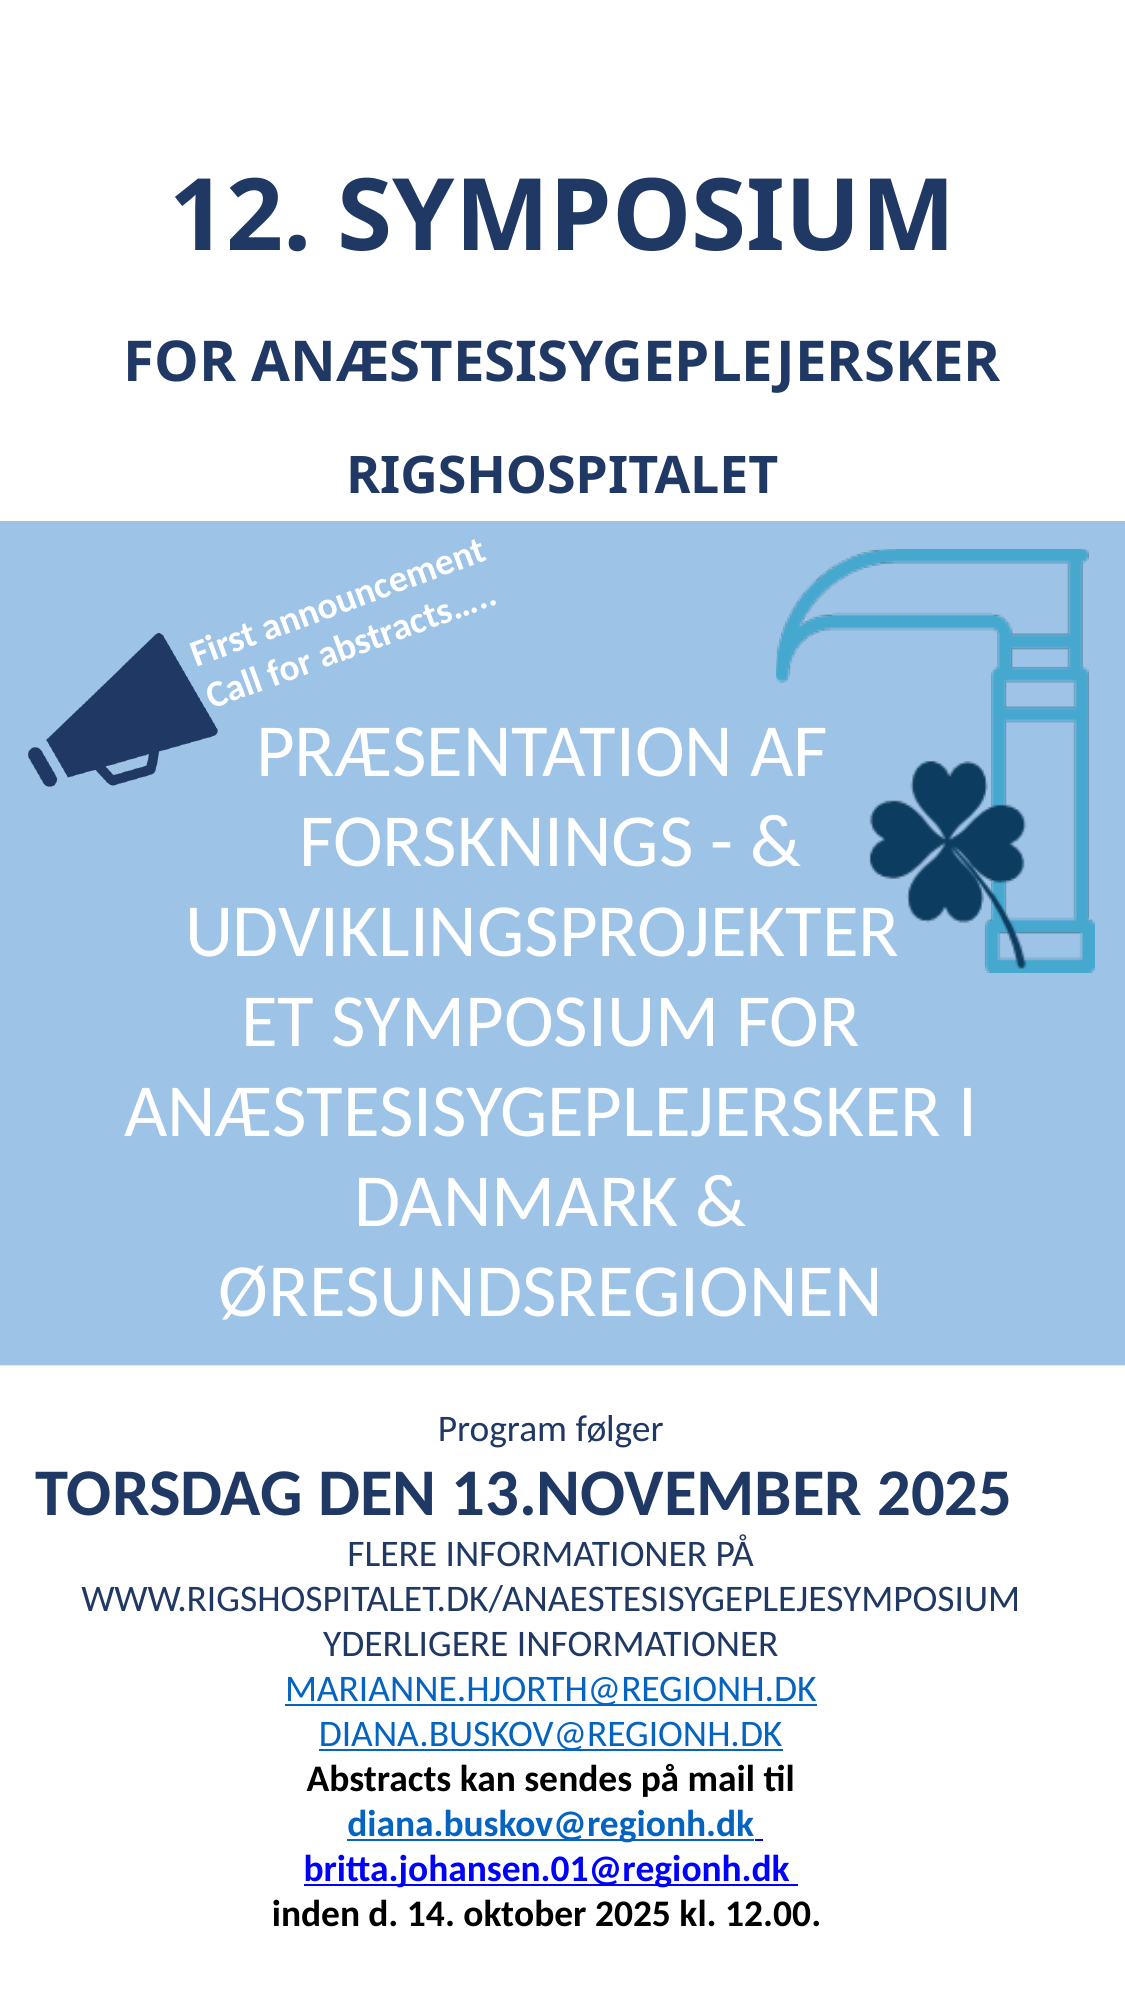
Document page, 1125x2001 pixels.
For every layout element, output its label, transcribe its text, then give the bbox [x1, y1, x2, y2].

picture [776, 549, 1095, 973]
picture [8, 594, 238, 824]
text_box Program følger TORSDAG DEN 13.NOVEMBER 2025 FLERE INFORMATIONER PÅ WWW.RIGSHOSPITALET.DK/ANAESTESISYGEPLEJESYMPOSIUM YDERLIGERE INFORMATIONER MARIANNE.HJORTH@REGIONH.DK DIANA.BUSKOV@REGIONH.DK Abstracts kan sendes på mail til diana.buskov@regionh.dk britta.johansen.01@regionh.dk inden d. 14. oktober 2025 kl. 12.00. [20, 1396, 1082, 2000]
text_box PRÆSENTATION AF FORSKNINGS - & UDVIKLINGSPROJEKTER ET SYMPOSIUM FOR ANÆSTESISYGEPLEJERSKER I DANMARK & ØRESUNDSREGIONEN [70, 693, 1032, 1339]
text_box [0, 520, 1125, 1366]
title 12. SYMPOSIUM FOR ANÆSTESISYGEPLEJERSKER RIGSHOSPITALET [84, 148, 1041, 513]
text_box First announcement Call for abstracts….. [238, 497, 563, 716]
